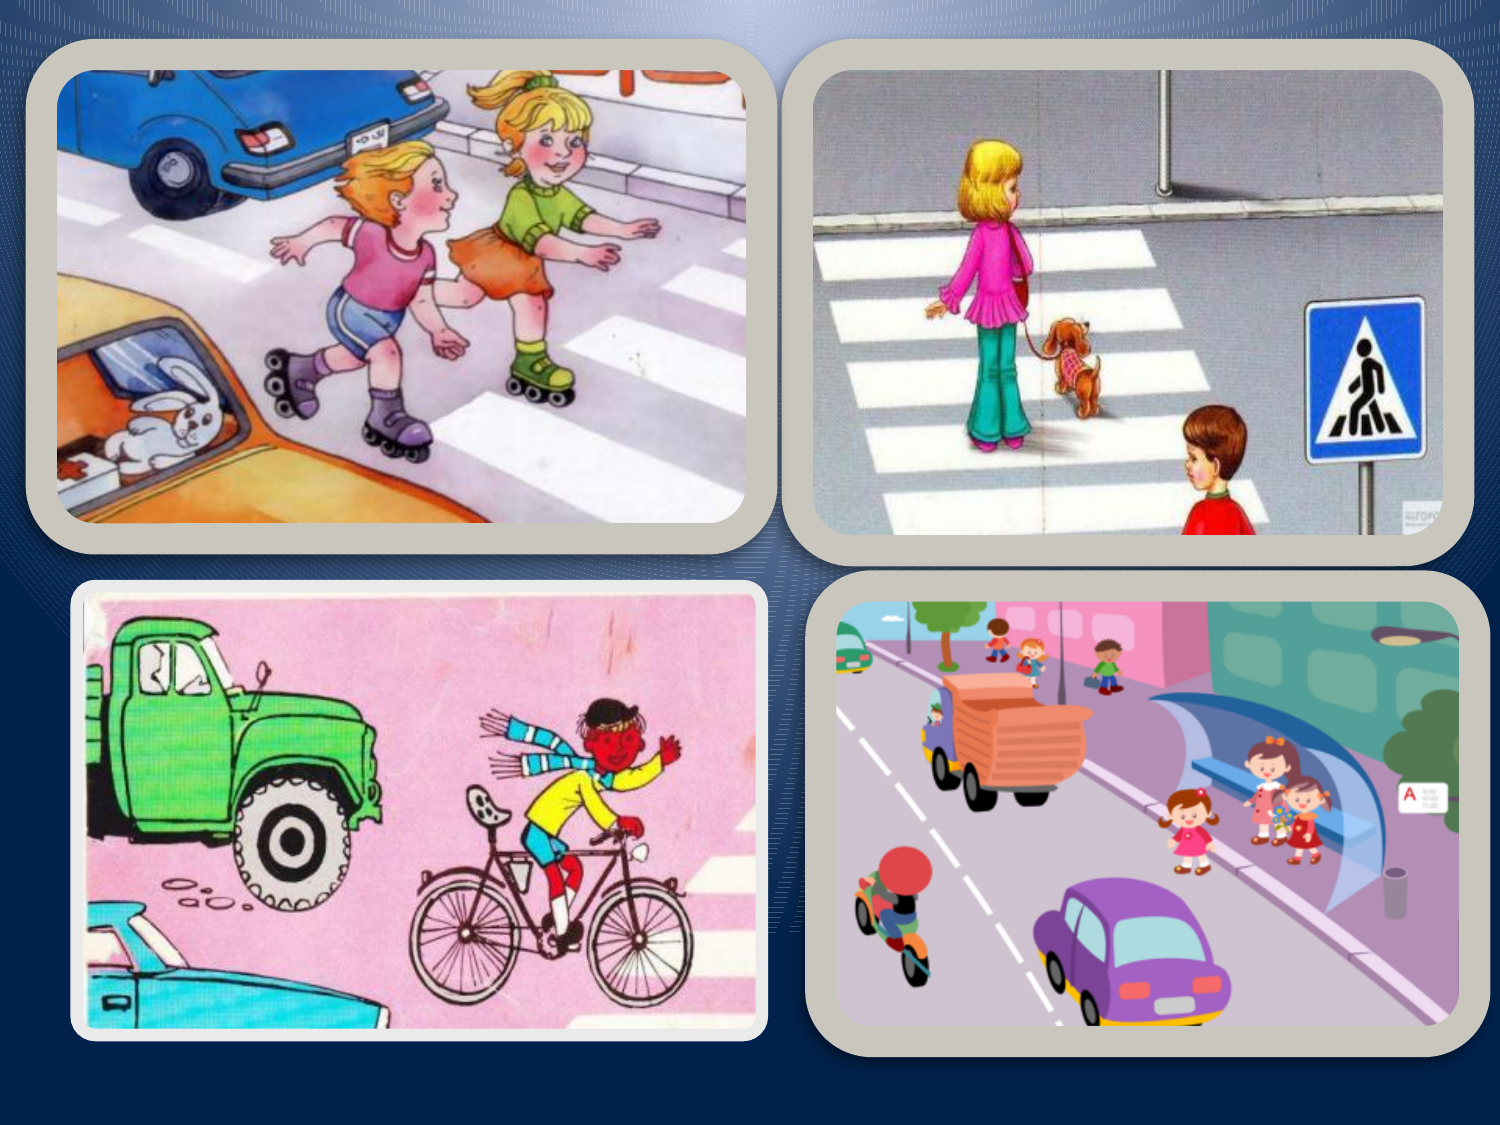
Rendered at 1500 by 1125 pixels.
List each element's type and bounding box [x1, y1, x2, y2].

picture [820, 585, 1475, 1042]
list [41, 54, 763, 540]
picture [76, 585, 763, 1036]
picture [796, 54, 1459, 551]
